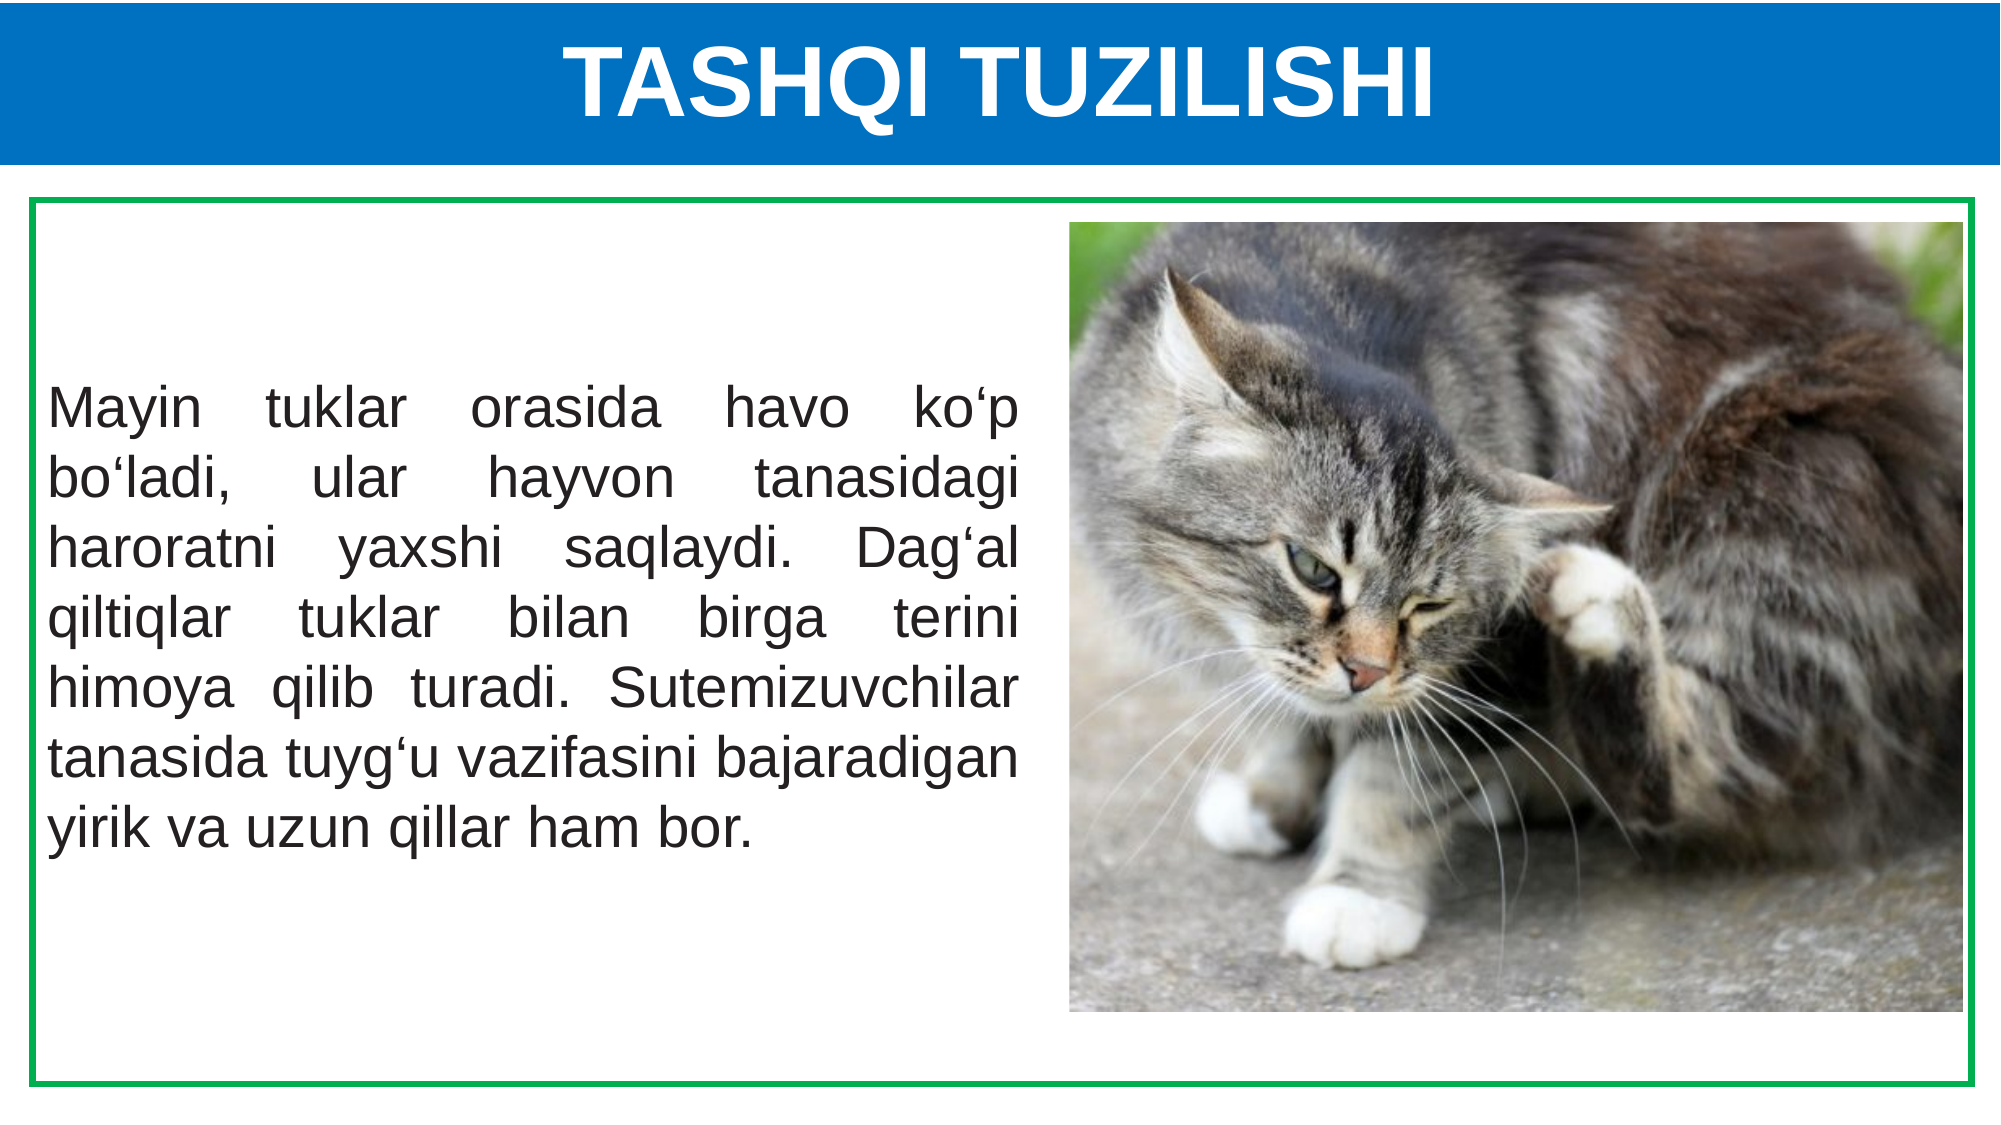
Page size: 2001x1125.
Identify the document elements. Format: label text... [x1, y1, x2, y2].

picture [1069, 222, 1963, 1012]
title TASHQI TUZILISHI [0, 3, 2000, 165]
text_box [32, 199, 1973, 1085]
text_box Mayin tuklar orasida havo ko‘p bo‘ladi, ular hayvon tanasidagi haroratni yaxshi saqlaydi. Dag‘al qiltiqlar tuklar bilan birga terini himoya qilib turadi. Sutemizuvchilar tanasida tuyg‘u vazifasini bajaradigan yirik va uzun qillar ham bor. [32, 361, 1037, 867]
